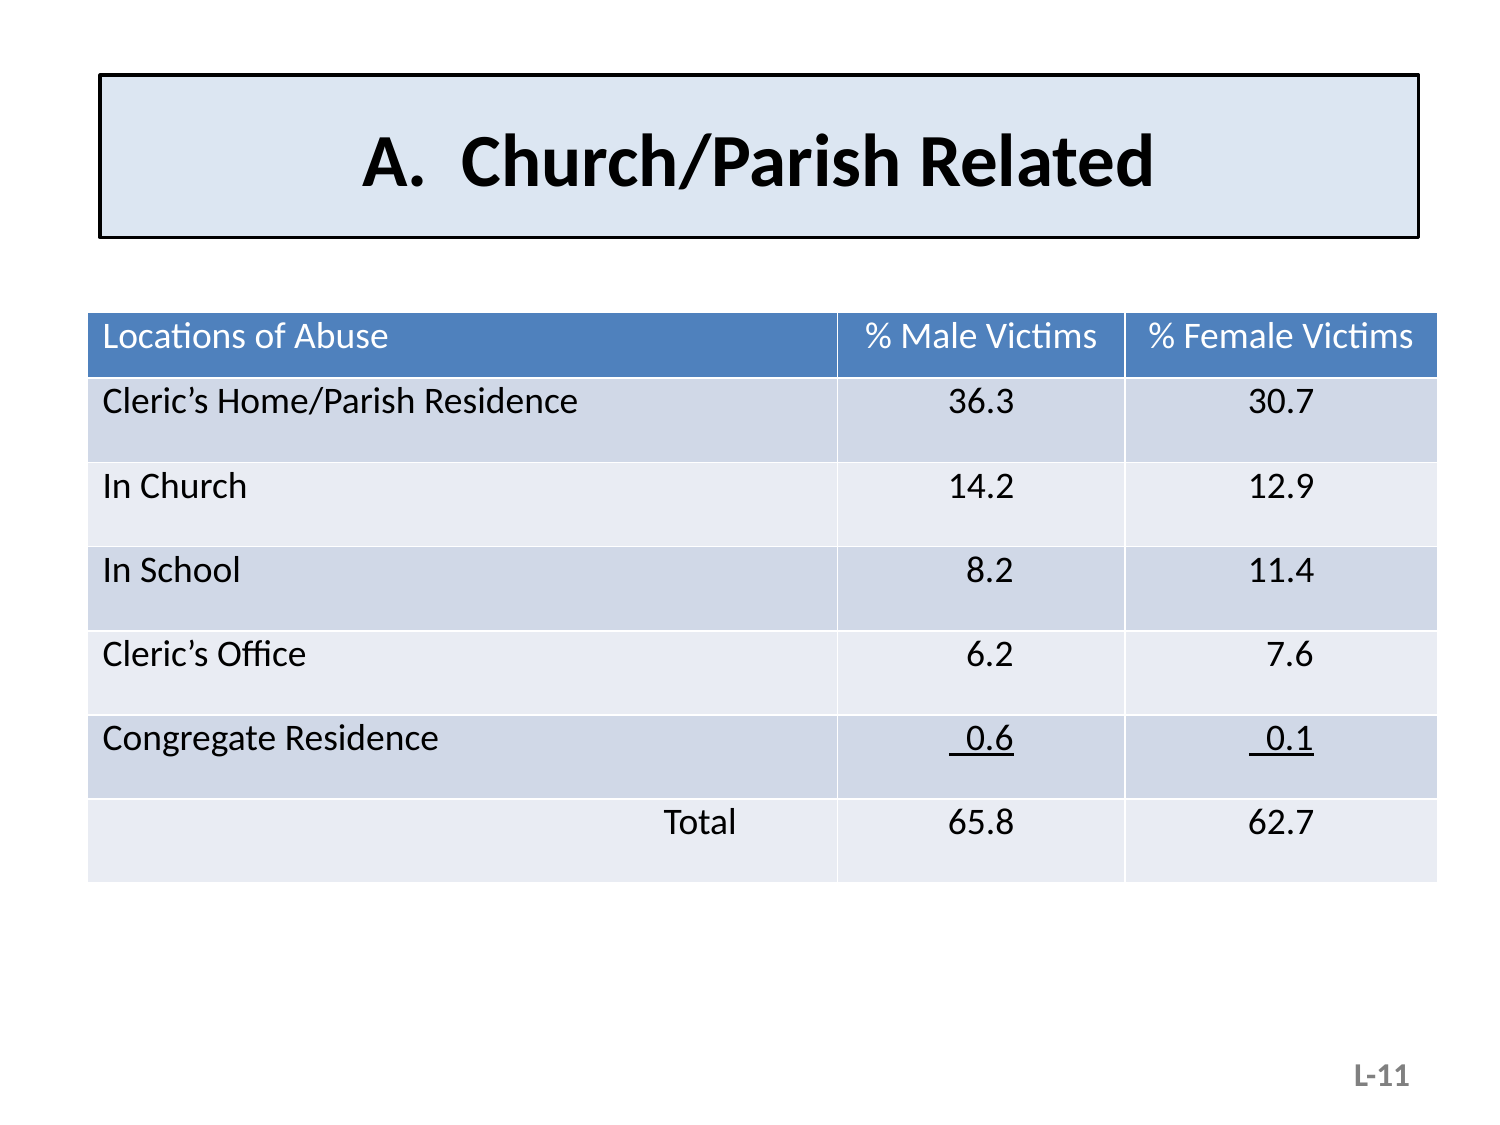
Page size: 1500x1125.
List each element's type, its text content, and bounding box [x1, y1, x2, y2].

table_cell In School [88, 547, 837, 630]
table_header Locations of Abuse [88, 313, 837, 377]
table_cell 8.2 [838, 547, 1124, 630]
table_cell In Church [88, 463, 837, 546]
table_cell 0.6 [838, 716, 1124, 798]
table_cell 30.7 [1126, 379, 1437, 462]
table_cell 12.9 [1126, 463, 1437, 546]
table_cell 11.4 [1126, 547, 1437, 630]
table_cell 65.8 [838, 800, 1124, 882]
table_cell Total [88, 800, 837, 882]
table_cell Cleric’s Home/Parish Residence [88, 379, 837, 462]
table_header % Male Victims [838, 313, 1124, 377]
table_cell 36.3 [838, 379, 1124, 462]
table_cell Congregate Residence [88, 716, 837, 798]
title A. Church/Parish Related [99, 75, 1419, 238]
table_cell 7.6 [1126, 632, 1437, 714]
table_cell 14.2 [838, 463, 1124, 546]
table_cell 0.1 [1126, 716, 1437, 798]
table_cell 6.2 [838, 632, 1124, 714]
slide_number L-11 [1074, 1042, 1425, 1103]
table_cell 62.7 [1126, 800, 1437, 882]
table_header % Female Victims [1126, 313, 1437, 377]
table_cell Cleric’s Office [88, 632, 837, 714]
